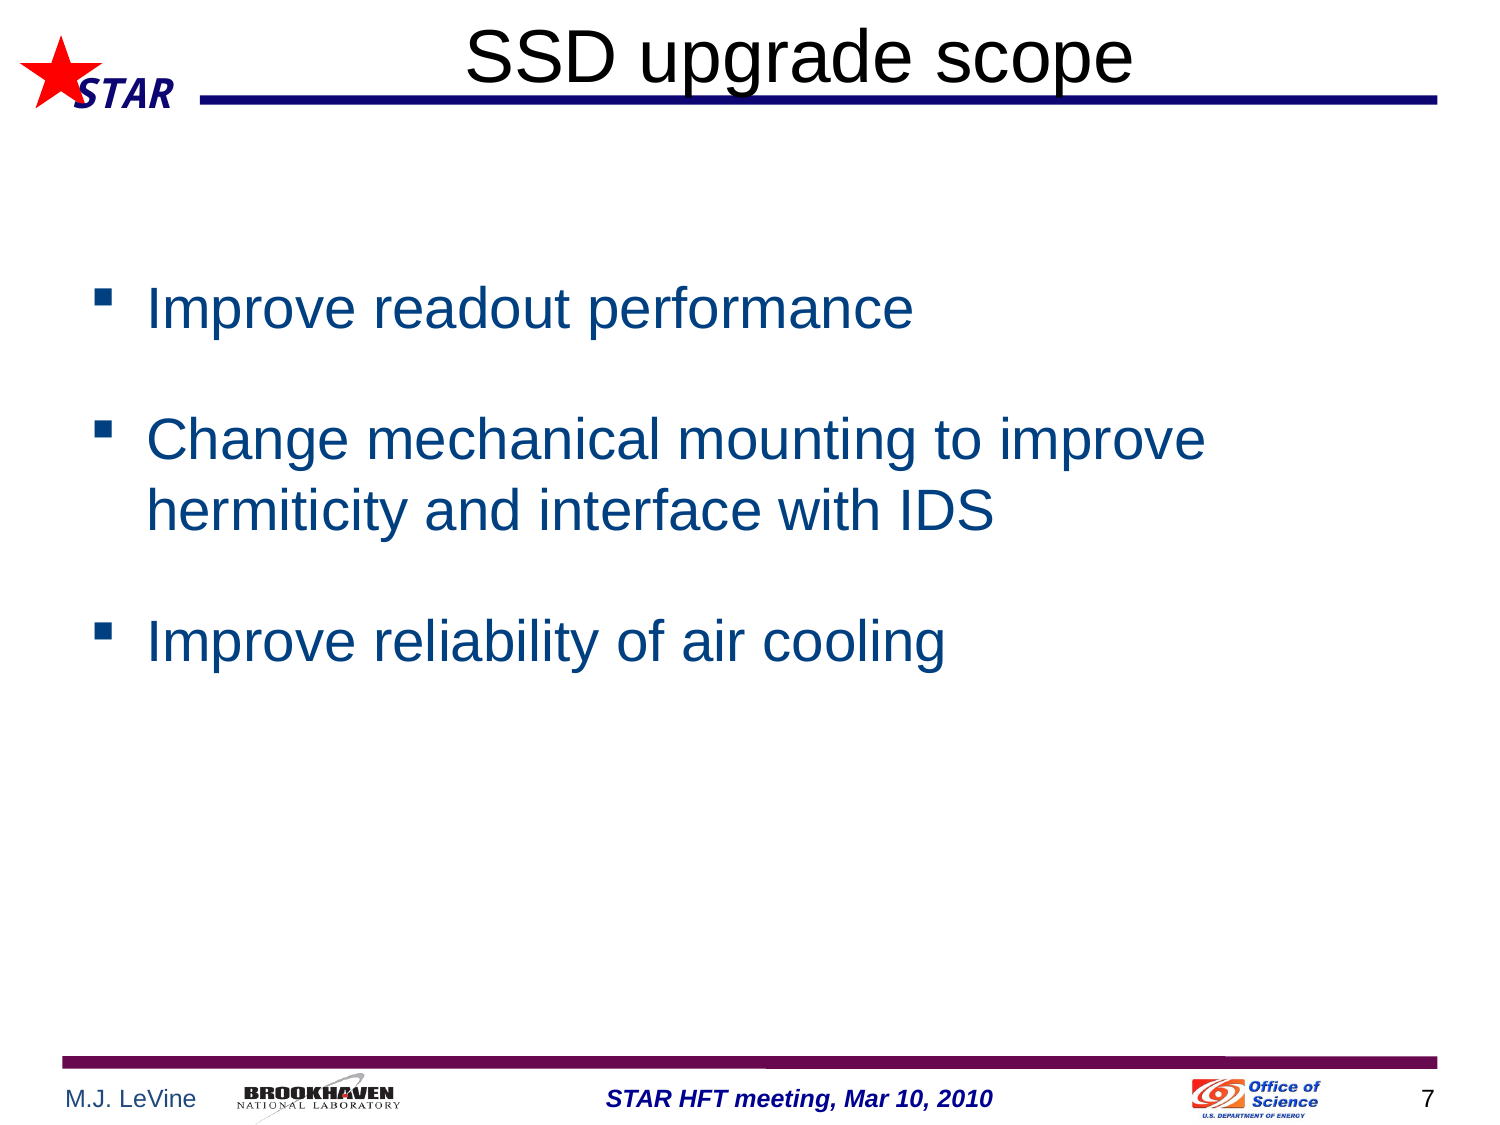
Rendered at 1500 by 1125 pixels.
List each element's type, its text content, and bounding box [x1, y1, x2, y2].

title SSD upgrade scope [174, 12, 1425, 93]
picture [1187, 1071, 1325, 1125]
picture [237, 1070, 400, 1125]
list Improve readout performance Change mechanical mounting to improve hermiticity and interface with IDS Improve reliability of air cooling [75, 262, 1425, 1005]
